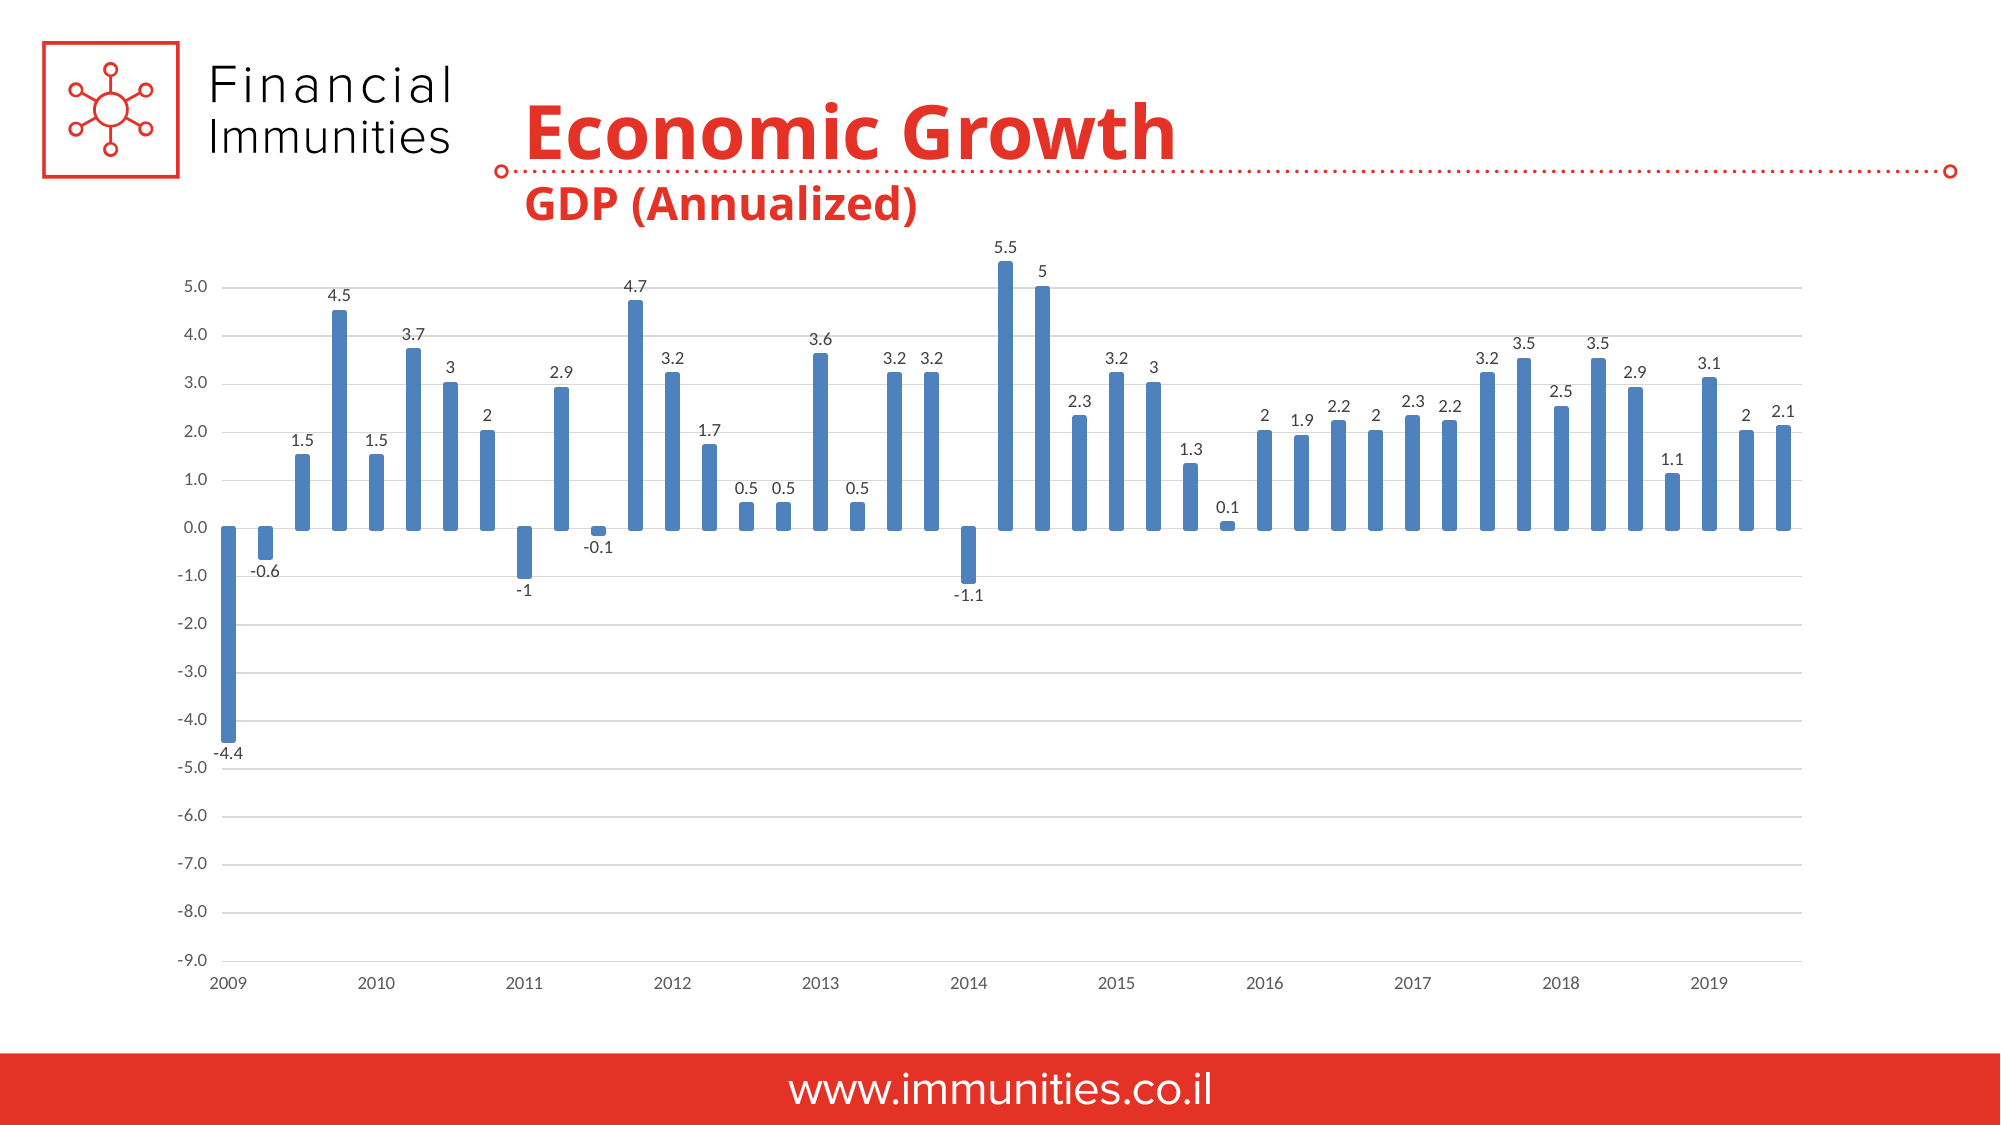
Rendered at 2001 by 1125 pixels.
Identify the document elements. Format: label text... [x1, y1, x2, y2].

chart [143, 239, 1836, 1010]
title Economic Growth GDP (Annualized) [508, 63, 2000, 251]
picture [0, 0, 2001, 1125]
